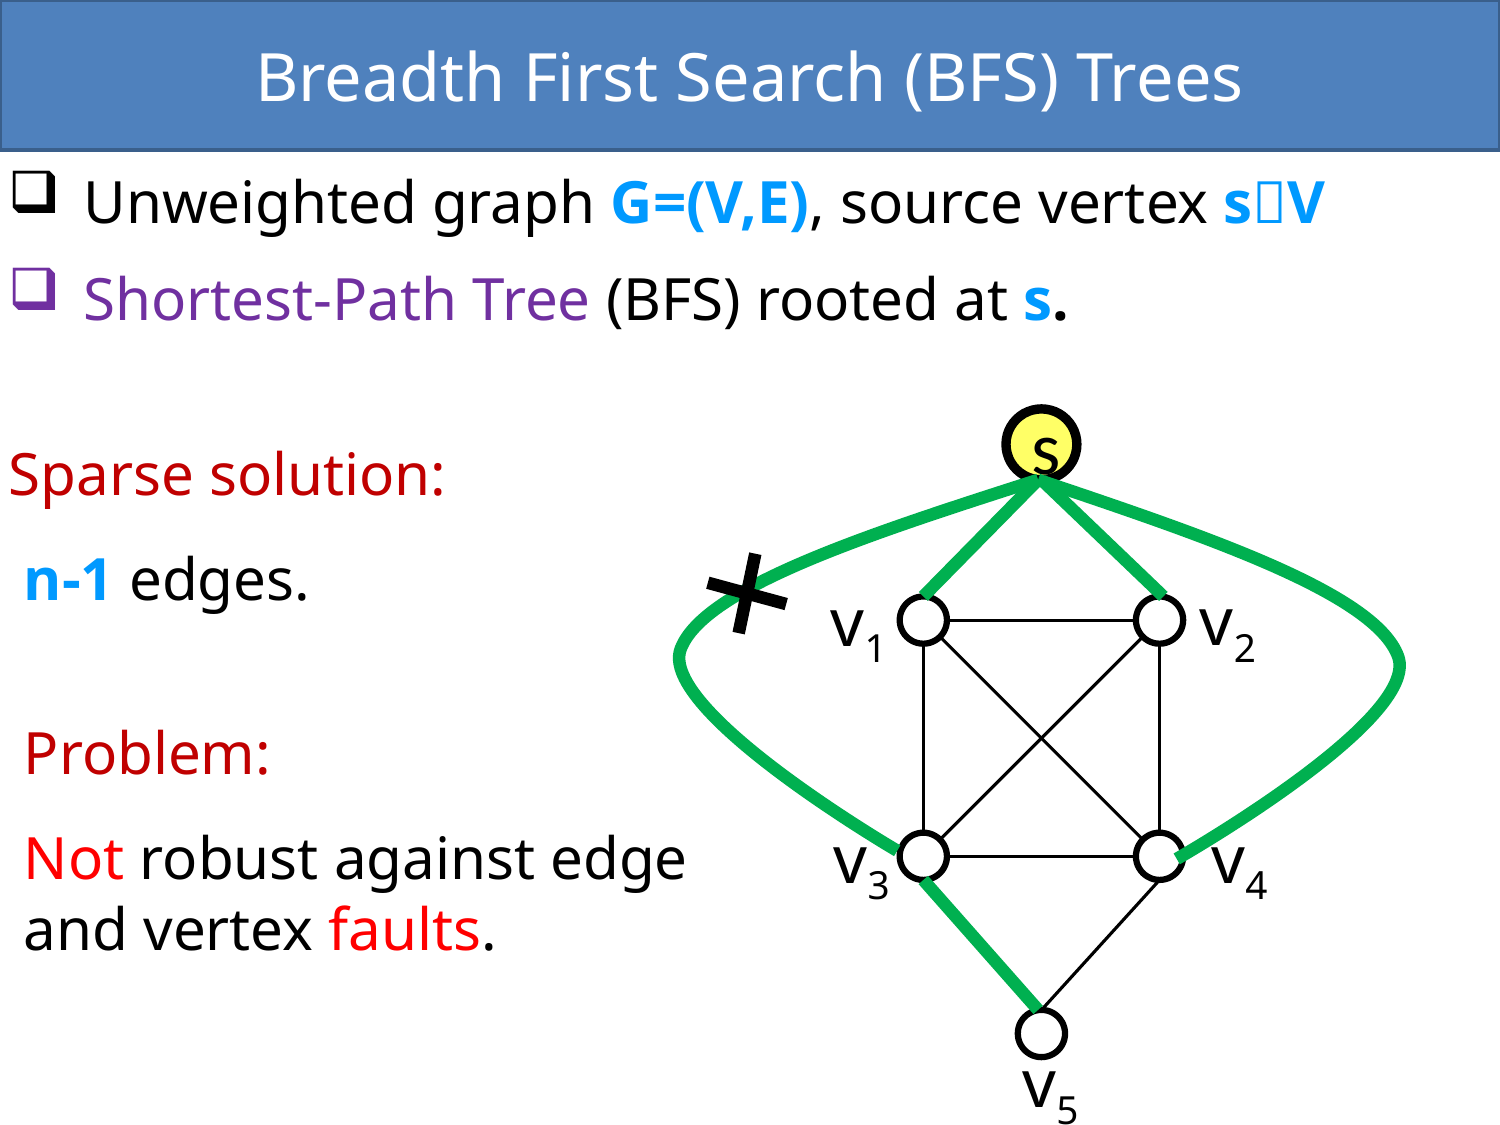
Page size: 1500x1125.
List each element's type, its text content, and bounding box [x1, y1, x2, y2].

text_box [1015, 1018, 1068, 1033]
text_box s [1003, 406, 1079, 477]
text_box [905, 830, 949, 882]
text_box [1041, 479, 1164, 597]
text_box [1133, 830, 1186, 882]
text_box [1041, 879, 1160, 1011]
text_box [923, 879, 1039, 1011]
text_box [677, 517, 991, 853]
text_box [718, 563, 776, 624]
text_box v3 [818, 809, 905, 915]
text_box [1084, 522, 1402, 861]
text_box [923, 479, 1039, 597]
text_box Unweighted graph G=(V,E), source vertex sV [0, 157, 1450, 243]
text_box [939, 636, 1144, 840]
text_box Shortest-Path Tree (BFS) rooted at s. Sparse solution: n-1 edges. Problem: Not robust against edge and vertex faults. [0, 254, 1408, 1125]
text_box v5 [1007, 1033, 1094, 1125]
text_box v4 [1196, 809, 1283, 915]
text_box Breadth First Search (BFS) Trees [0, 0, 1500, 152]
